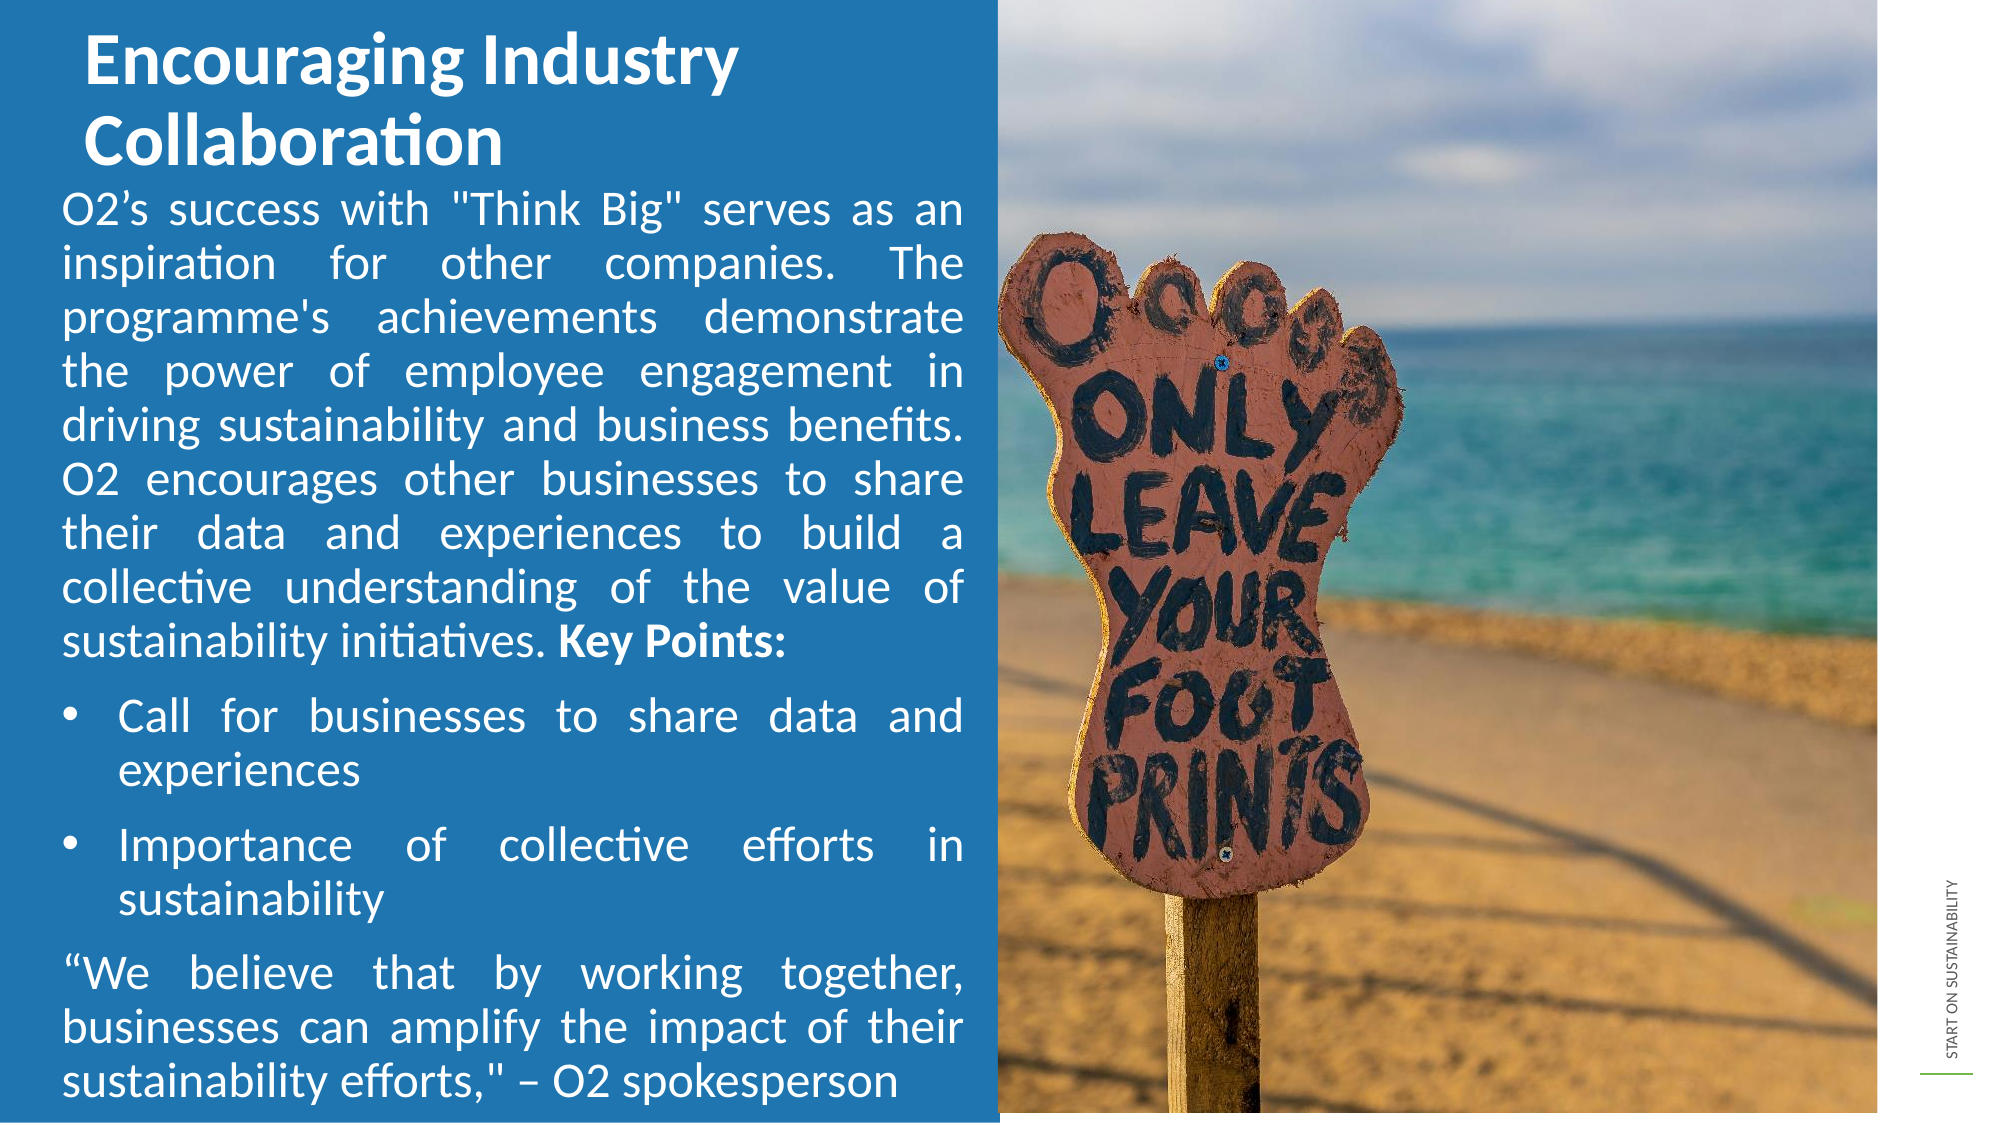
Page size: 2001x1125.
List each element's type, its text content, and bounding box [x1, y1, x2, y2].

list O2’s success with "Think Big" serves as an inspiration for other companies. The programme's achievements demonstrate the power of employee engagement in driving sustainability and business benefits. O2 encourages other businesses to share their data and experiences to build a collective understanding of the value of sustainability initiatives. Key Points: Call for businesses to share data and experiences Importance of collective efforts in sustainability “We believe that by working together, businesses can amplify the impact of their sustainability efforts," – O2 spokesperson [46, 174, 980, 1017]
picture [997, 0, 1878, 1125]
list Encouraging Industry Collaboration [70, 12, 924, 175]
